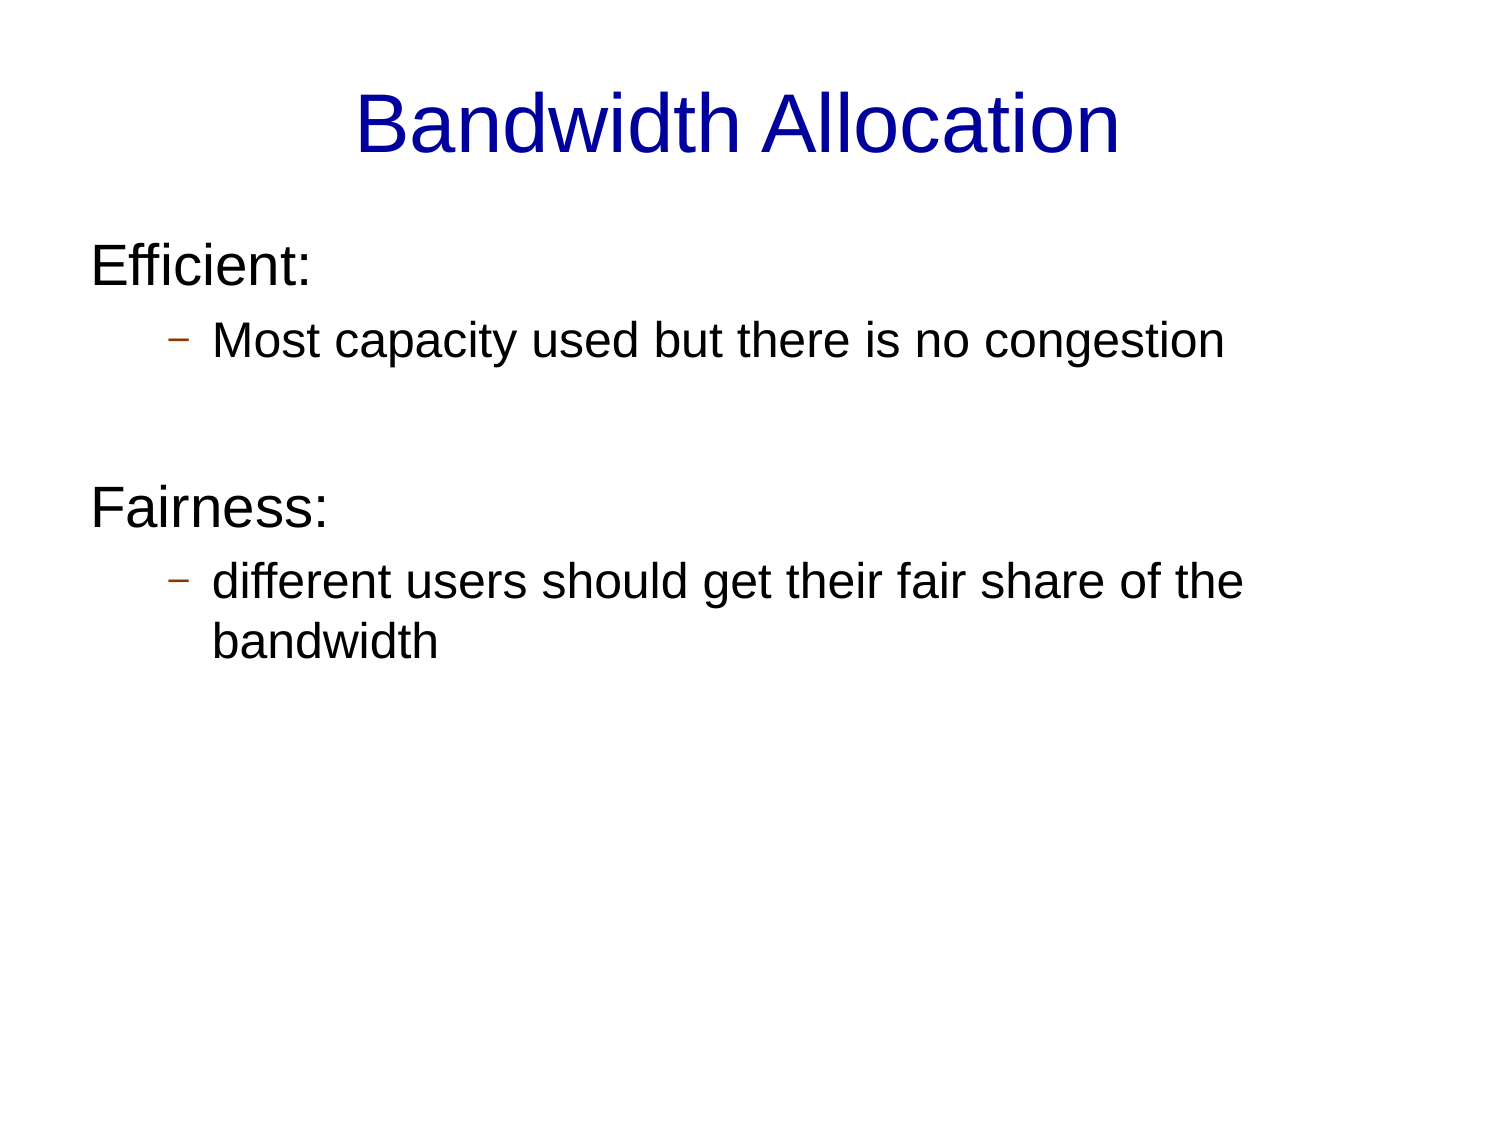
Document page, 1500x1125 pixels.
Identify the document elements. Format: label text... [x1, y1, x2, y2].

list Efficient: Most capacity used but there is no congestion Fairness: different users should get their fair share of the bandwidth [74, 219, 1426, 963]
title Bandwidth Allocation [74, 47, 1426, 191]
